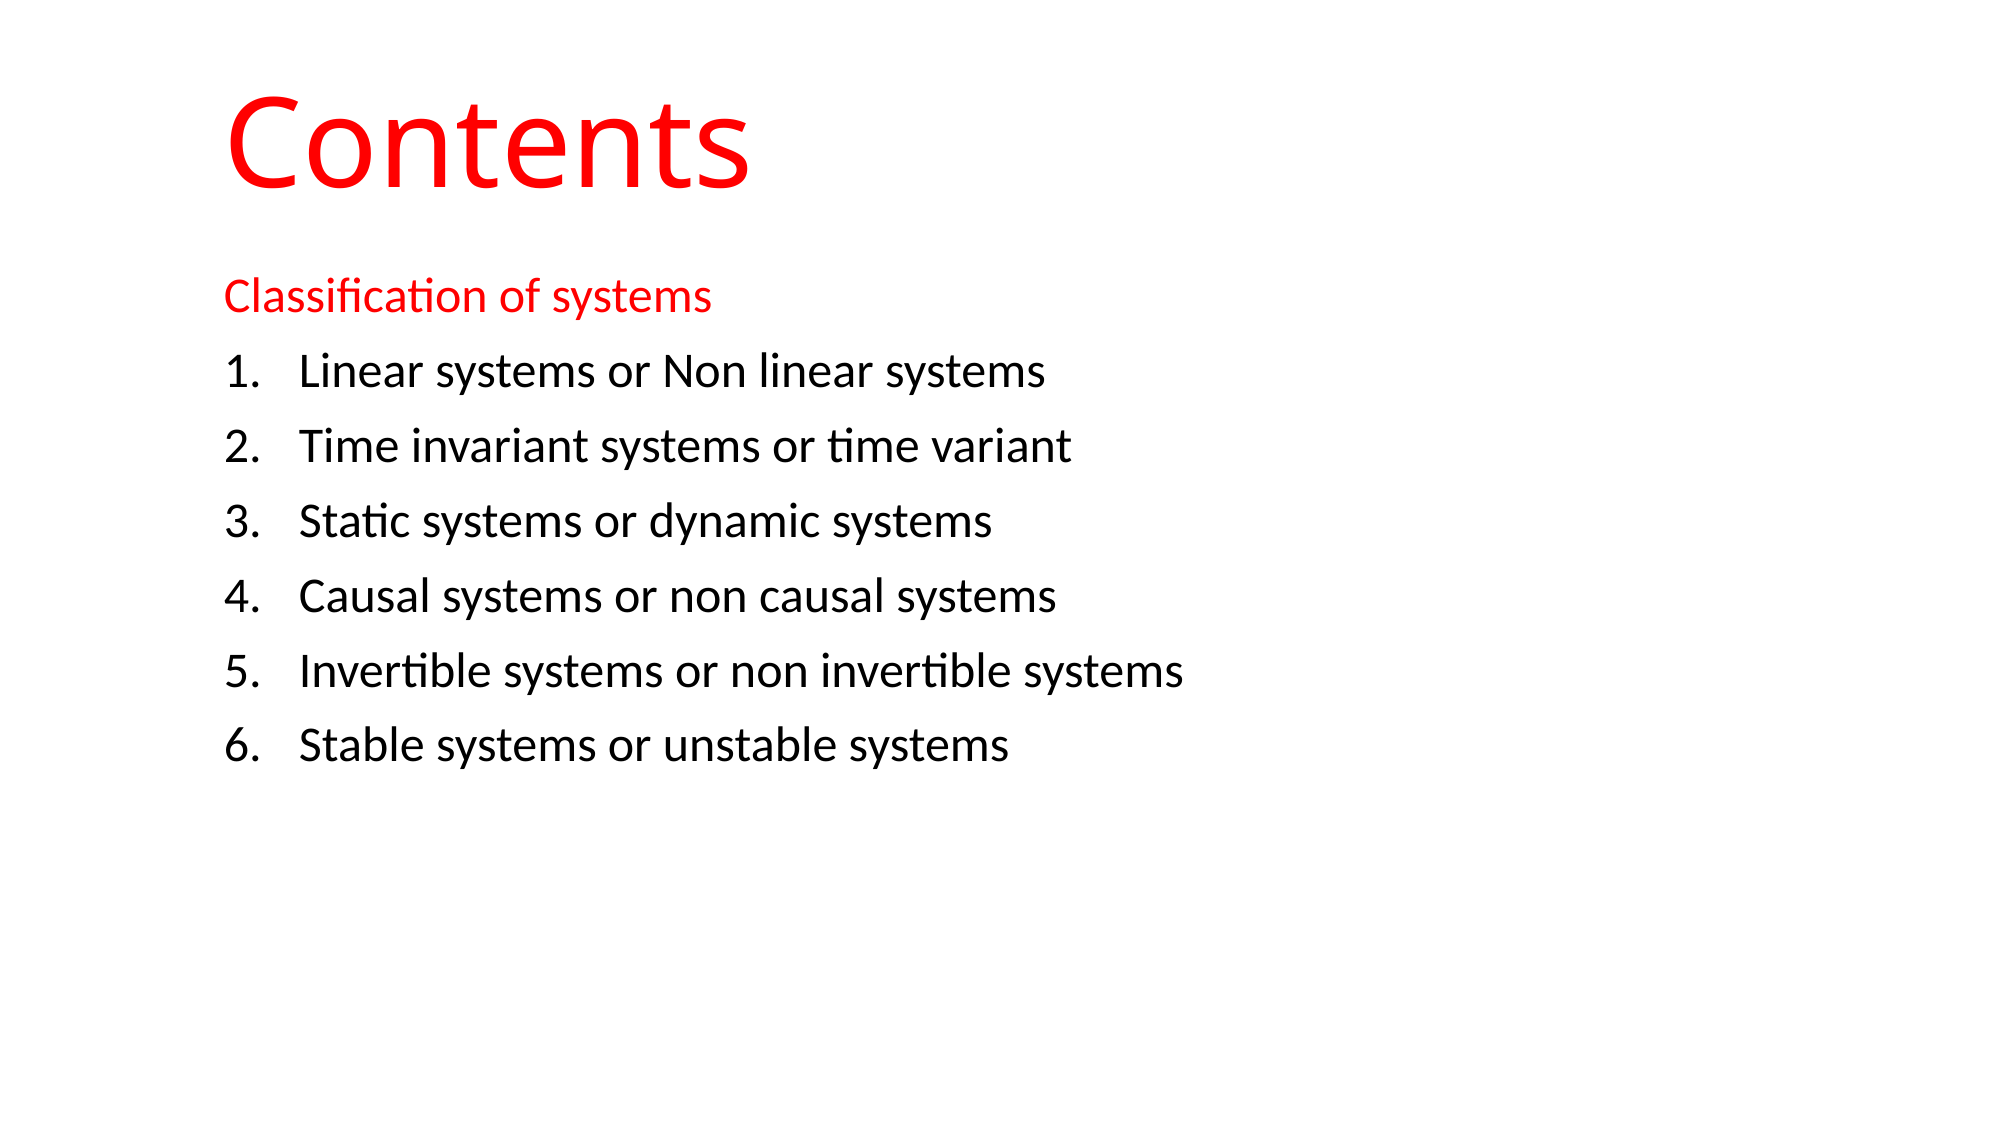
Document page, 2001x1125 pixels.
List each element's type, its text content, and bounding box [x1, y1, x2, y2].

subtitle Classification of systems Linear systems or Non linear systems Time invariant systems or time variant Static systems or dynamic systems Causal systems or non causal systems Invertible systems or non invertible systems Stable systems or unstable systems [208, 262, 1709, 830]
title Contents [208, 58, 1709, 223]
